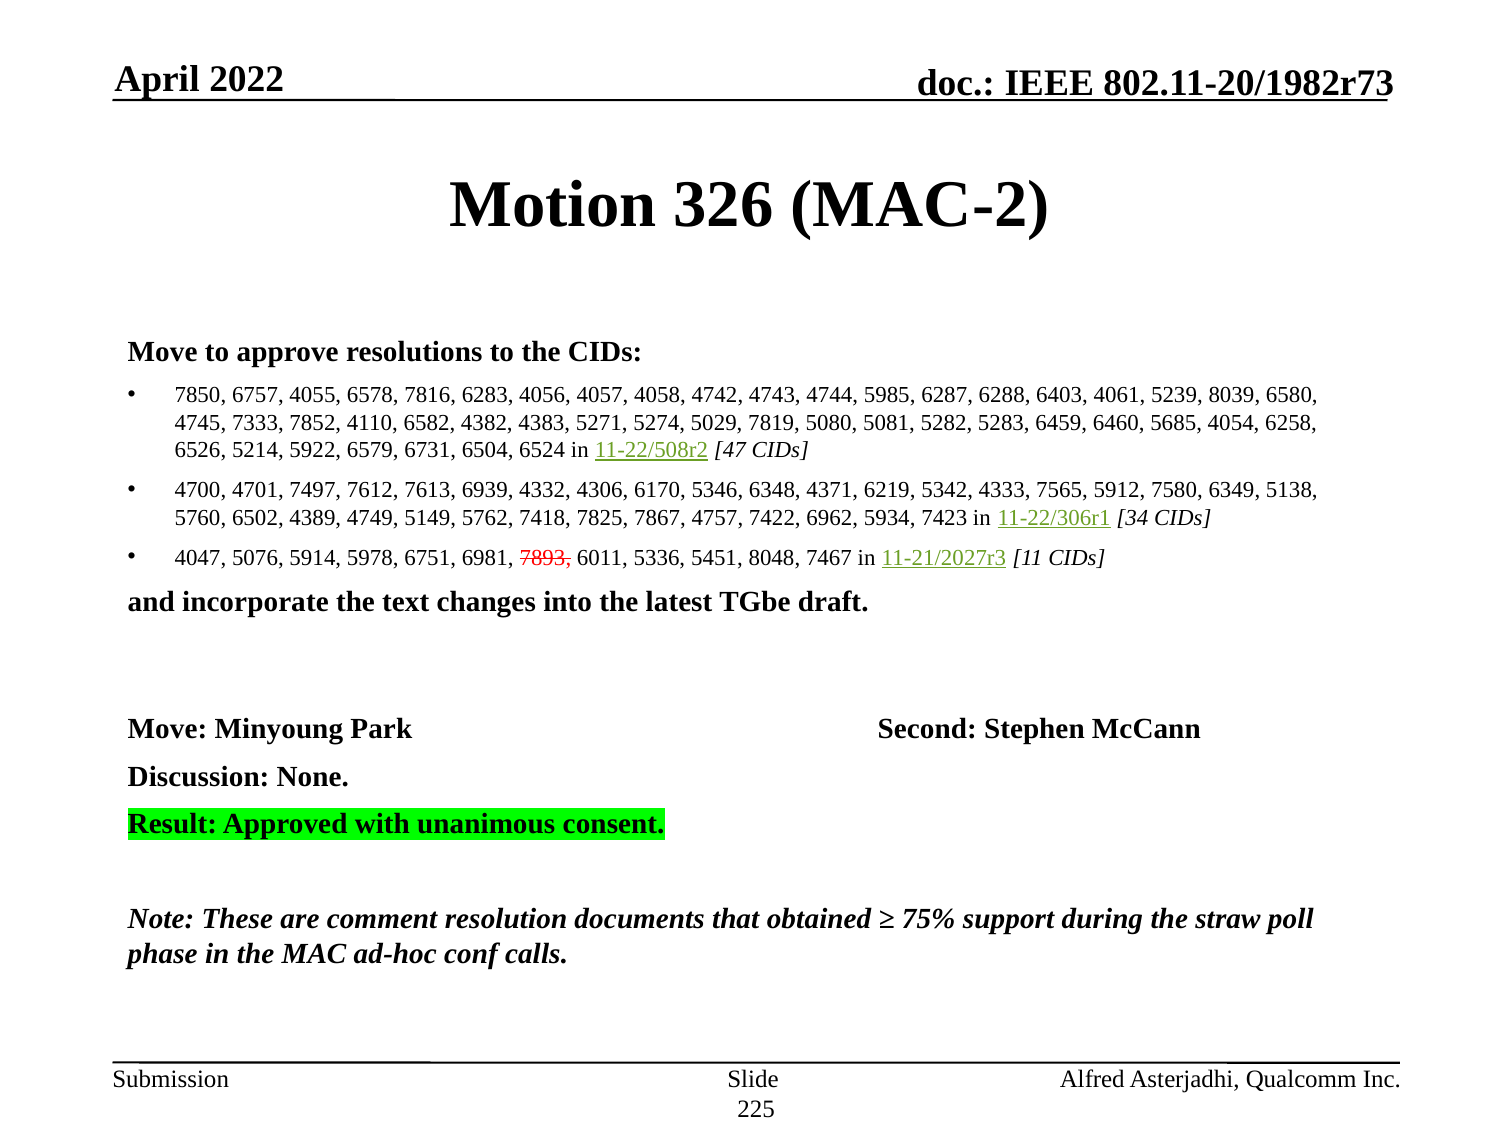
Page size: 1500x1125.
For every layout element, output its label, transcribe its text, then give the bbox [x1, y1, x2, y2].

title Motion 326 (MAC-2) [112, 112, 1388, 288]
slide_number Slide 225 [712, 1061, 800, 1123]
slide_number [114, 54, 423, 100]
footer Alfred Asterjadhi, Qualcomm Inc. [878, 1061, 1402, 1093]
list Move to approve resolutions to the CIDs: 7850, 6757, 4055, 6578, 7816, 6283, 4056, 4057, 4058, 4742, 4743, 4744, 5985, 6287, 6288, 6403, 4061, 5239, 8039, 6580, 4745, 7333, 7852, 4110, 6582, 4382, 4383, 5271, 5274, 5029, 7819, 5080, 5081, 5282, 5283, 6459, 6460, 5685, 4054, 6258, 6526, 5214, 5922, 6579, 6731, 6504, 6524 in 11-22/508r2 [47 CIDs] 4700, 4701, 7497, 7612, 7613, 6939, 4332, 4306, 6170, 5346, 6348, 4371, 6219, 5342, 4333, 7565, 5912, 7580, 6349, 5138, 5760, 6502, 4389, 4749, 5149, 5762, 7418, 7825, 7867, 4757, 7422, 6962, 5934, 7423 in 11-22/306r1 [34 CIDs] 4047, 5076, 5914, 5978, 6751, 6981, 7893, 6011, 5336, 5451, 8048, 7467 in 11-21/2027r3 [11 CIDs] and incorporate the text changes into the latest TGbe draft. Move: Minyoung Park Second: Stephen McCann Discussion: None. Result: Approved with unanimous consent. Note: These are comment resolution documents that obtained ≥ 75% support during the straw poll phase in the MAC ad-hoc conf calls. [112, 324, 1388, 1063]
